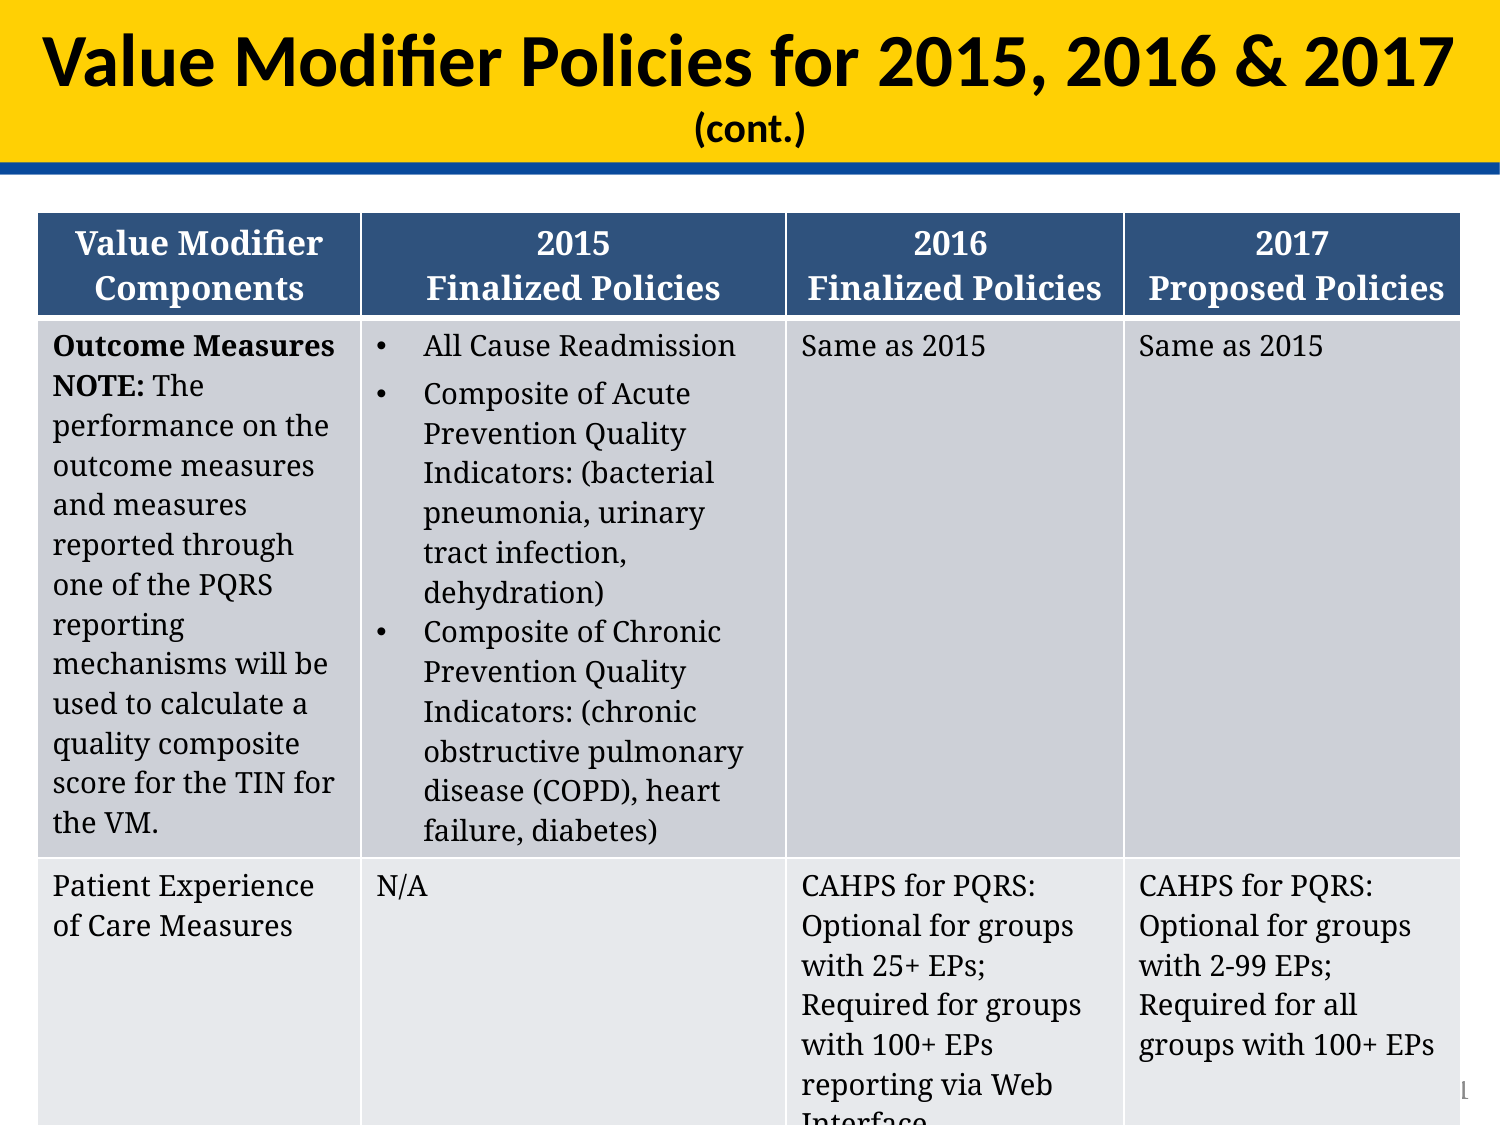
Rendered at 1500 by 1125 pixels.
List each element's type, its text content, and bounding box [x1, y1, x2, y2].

table_header 2015 Finalized Policies [362, 213, 785, 315]
table_cell Same as 2015 [787, 321, 1123, 857]
table_cell All Cause Readmission Composite of Acute Prevention Quality Indicators: (bacterial pneumonia, urinary tract infection, dehydration) Composite of Chronic Prevention Quality Indicators: (chronic obstructive pulmonary disease (COPD), heart failure, diabetes) [362, 321, 785, 857]
table_cell Outcome Measures NOTE: The performance on the outcome measures and measures reported through one of the PQRS reporting mechanisms will be used to calculate a quality composite score for the TIN for the VM. [38, 321, 360, 857]
table_cell Patient Experience of Care Measures [38, 859, 360, 1125]
table_header 2017 Proposed Policies [1125, 213, 1460, 315]
table_header 2016 Finalized Policies [787, 213, 1123, 315]
title Value Modifier Policies for 2015, 2016 & 2017 (cont.) [0, 0, 1500, 163]
table_header Value Modifier Components [38, 213, 360, 315]
table_cell CAHPS for PQRS: Optional for groups with 2-99 EPs; Required for all groups with 100+ EPs [1125, 859, 1460, 1125]
table_cell Same as 2015 [1125, 321, 1460, 857]
table_cell CAHPS for PQRS: Optional for groups with 25+ EPs; Required for groups with 100+ EPs reporting via Web Interface [787, 859, 1123, 1125]
table_cell N/A [362, 859, 785, 1125]
